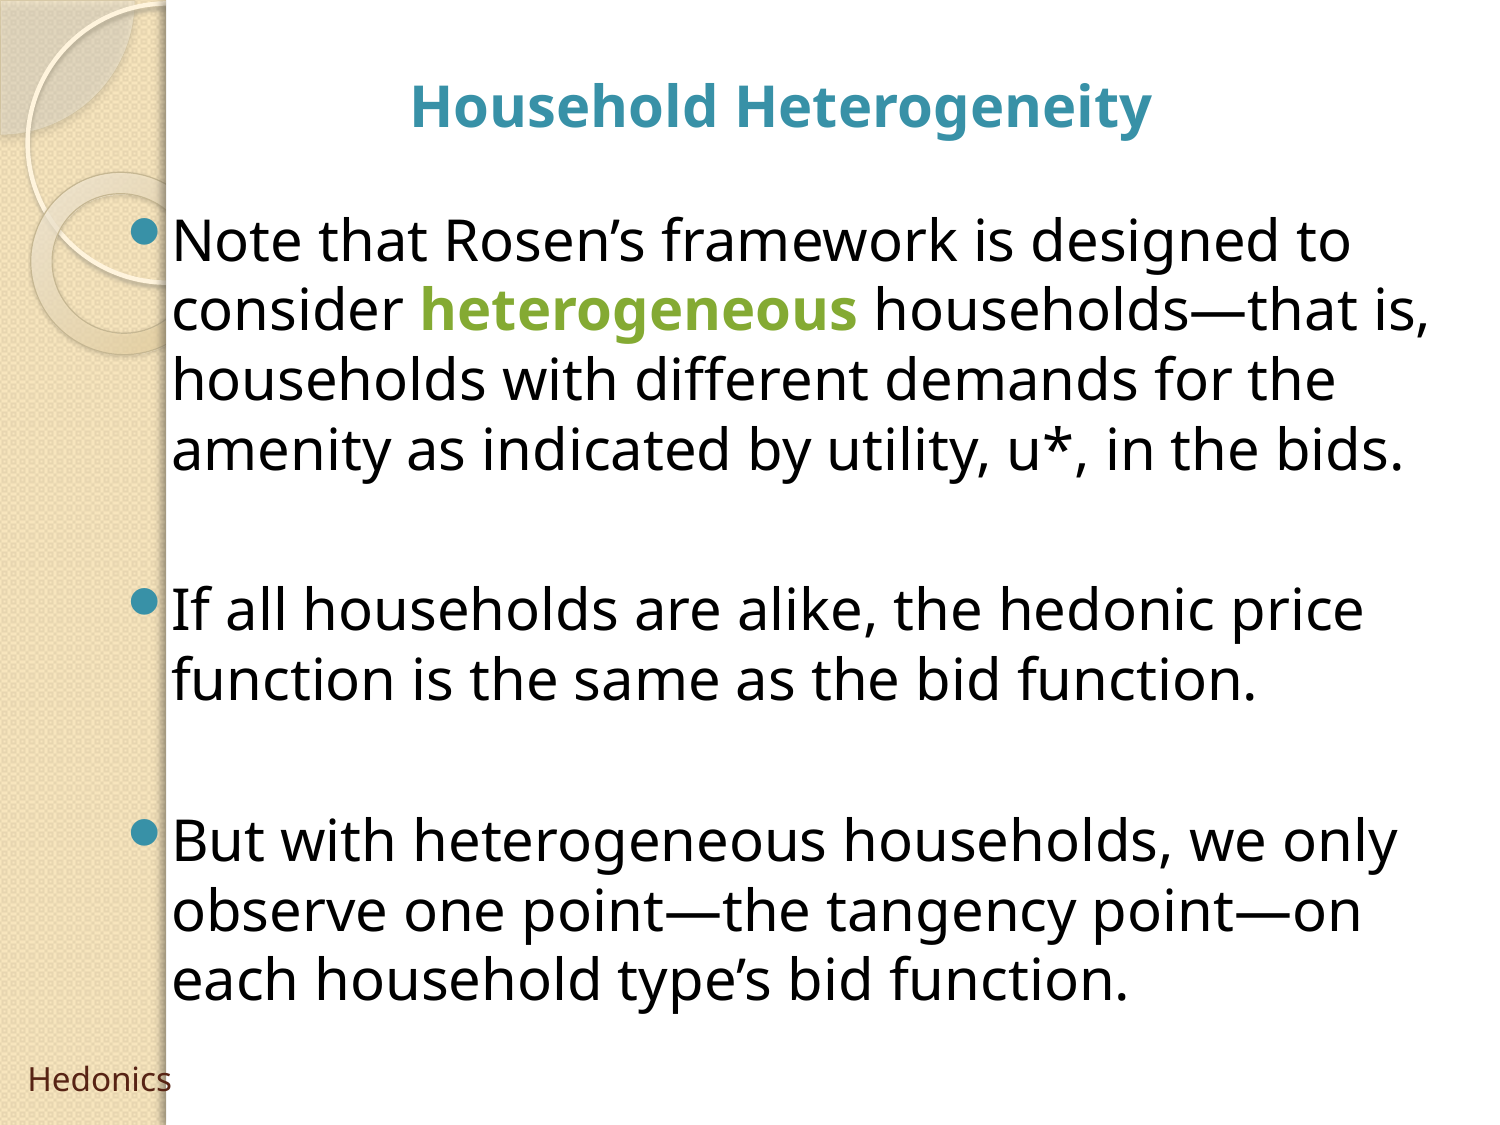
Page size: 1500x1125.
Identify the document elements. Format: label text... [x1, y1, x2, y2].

list Household Heterogeneity Note that Rosen’s framework is designed to consider heterogeneous households—that is, households with different demands for the amenity as indicated by utility, u*, in the bids. If all households are alike, the hedonic price function is the same as the bid function. But with heterogeneous households, we only observe one point—the tangency point—on each household type’s bid function. [99, 62, 1450, 1075]
title Hedonics [12, 1043, 1363, 1113]
